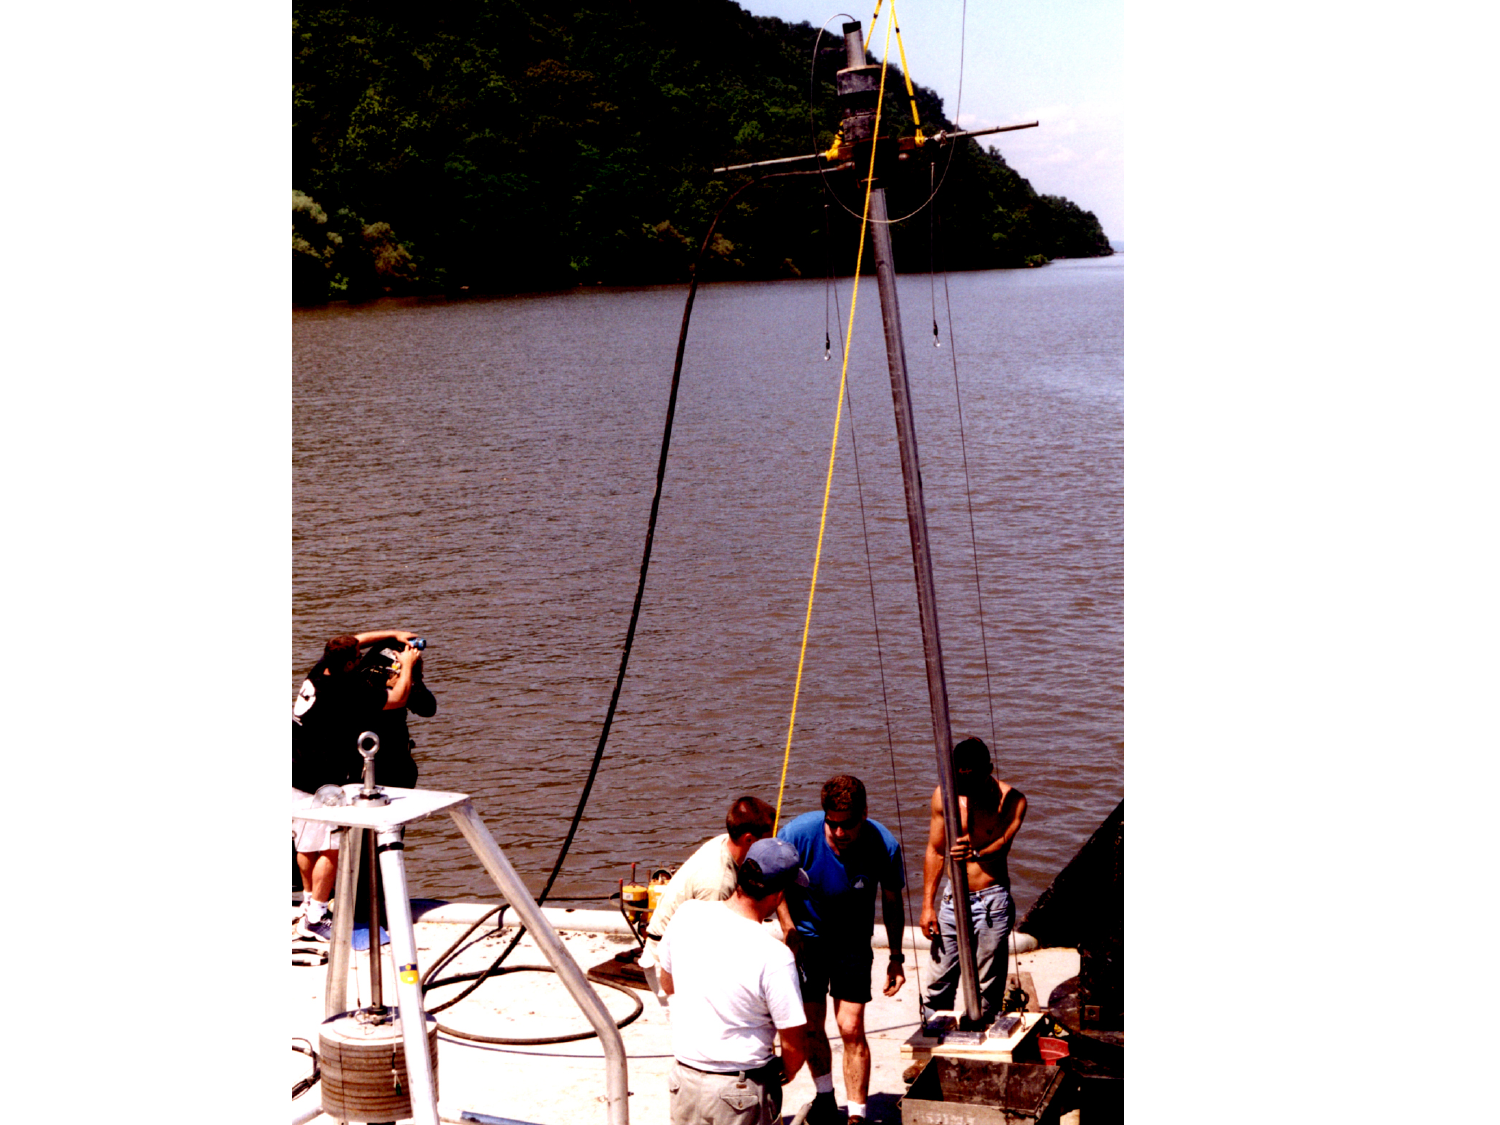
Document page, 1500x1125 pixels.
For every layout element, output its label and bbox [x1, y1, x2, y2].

picture [292, 0, 1125, 1125]
